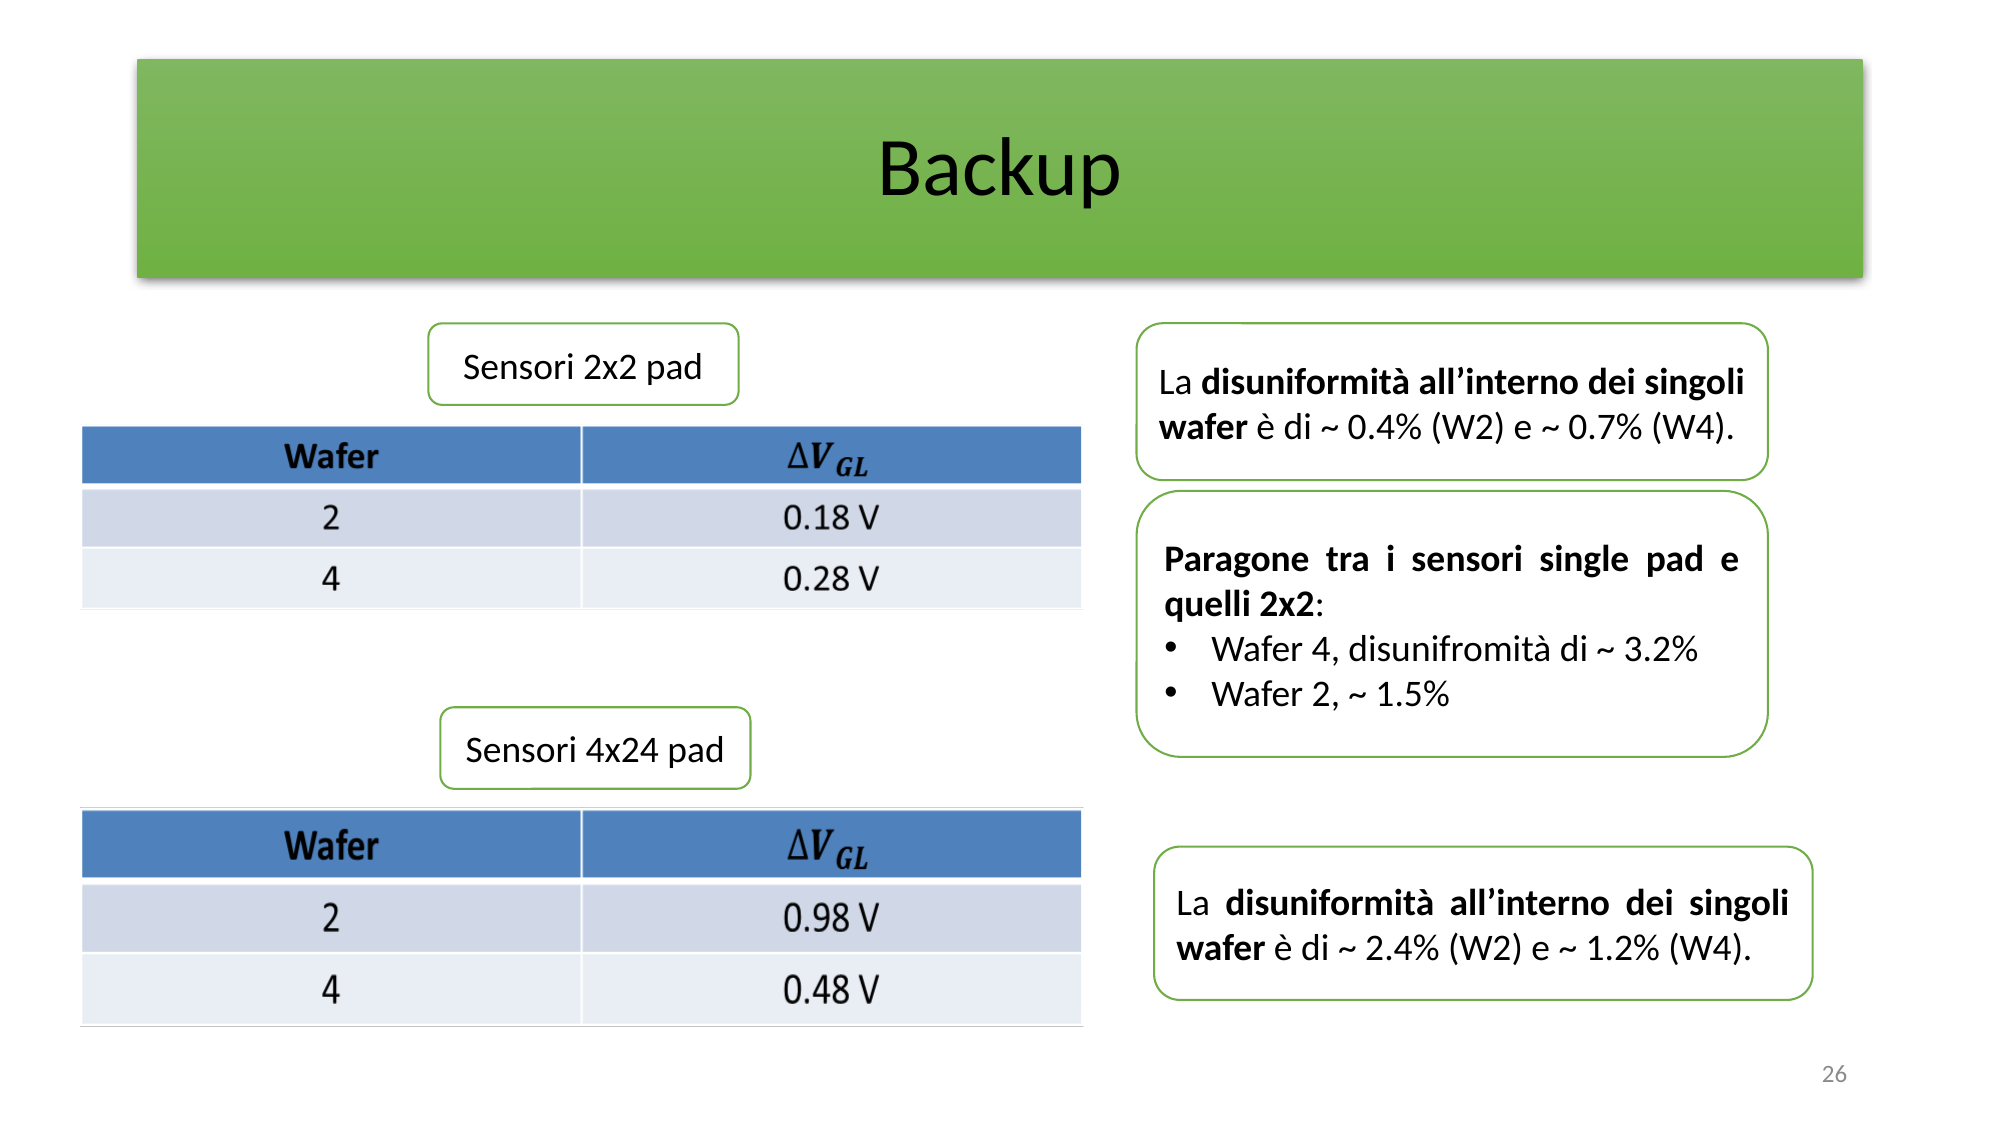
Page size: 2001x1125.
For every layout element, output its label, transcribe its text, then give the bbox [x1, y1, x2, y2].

text_box Paragone tra i sensori single pad e quelli 2x2: Wafer 4, disunifromità di ~ 3.2% Wafer 2, ~ 1.5% [1135, 489, 1769, 758]
title Backup [137, 59, 1863, 278]
slide_number 26 [1412, 1042, 1863, 1103]
text_box La disuniformità all’interno dei singoli wafer è di ~ 0.4% (W2) e ~ 0.7% (W4). [1135, 322, 1769, 482]
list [80, 420, 1087, 624]
text_box Sensori 4x24 pad [439, 706, 752, 790]
text_box La disuniformità all’interno dei singoli wafer è di ~ 2.4% (W2) e ~ 1.2% (W4). [1153, 845, 1814, 1001]
picture [80, 803, 1087, 1043]
text_box Sensori 2x2 pad [427, 322, 740, 406]
